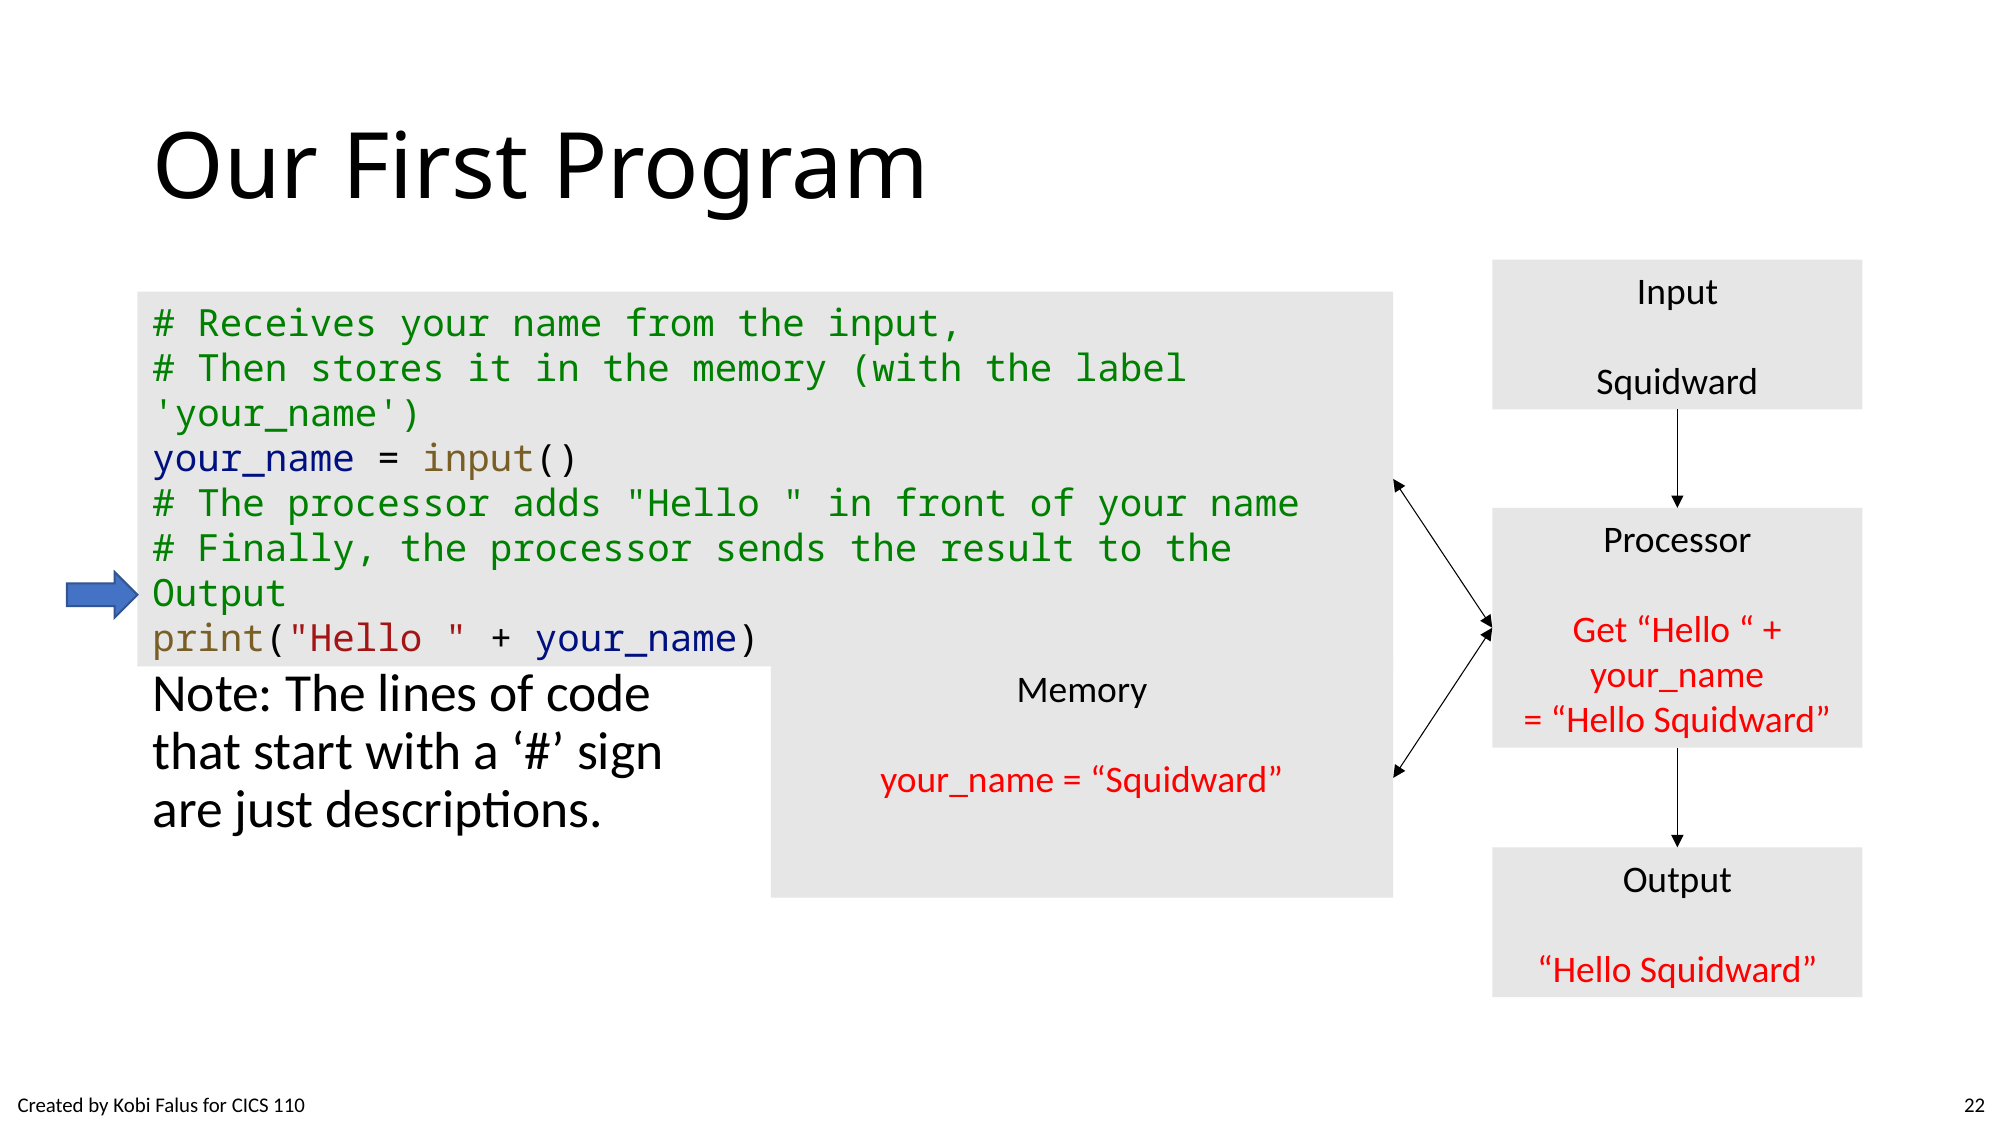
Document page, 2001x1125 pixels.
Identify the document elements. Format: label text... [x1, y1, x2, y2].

text_box Processor Get “Hello “ + your_name = “Hello Squidward” [1493, 507, 1863, 748]
text_box Memory your_name = “Squidward” [770, 657, 1394, 898]
text_box Input Squidward [1492, 259, 1863, 410]
text_box Output “Hello Squidward” [1492, 847, 1863, 998]
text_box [1393, 629, 1493, 780]
text_box # Receives your name from the input, # Then stores it in the memory (with the label 'your_name') your_name = input() # The processor adds "Hello " in front of your name # Finally, the processor sends the result to the Output print("Hello " + your_name) [137, 291, 1394, 667]
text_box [1393, 478, 1493, 629]
text_box Note: The lines of code that start with a ‘#’ sign are just descriptions. [137, 658, 715, 888]
text_box [65, 569, 139, 621]
title Our First Program [137, 59, 1863, 278]
